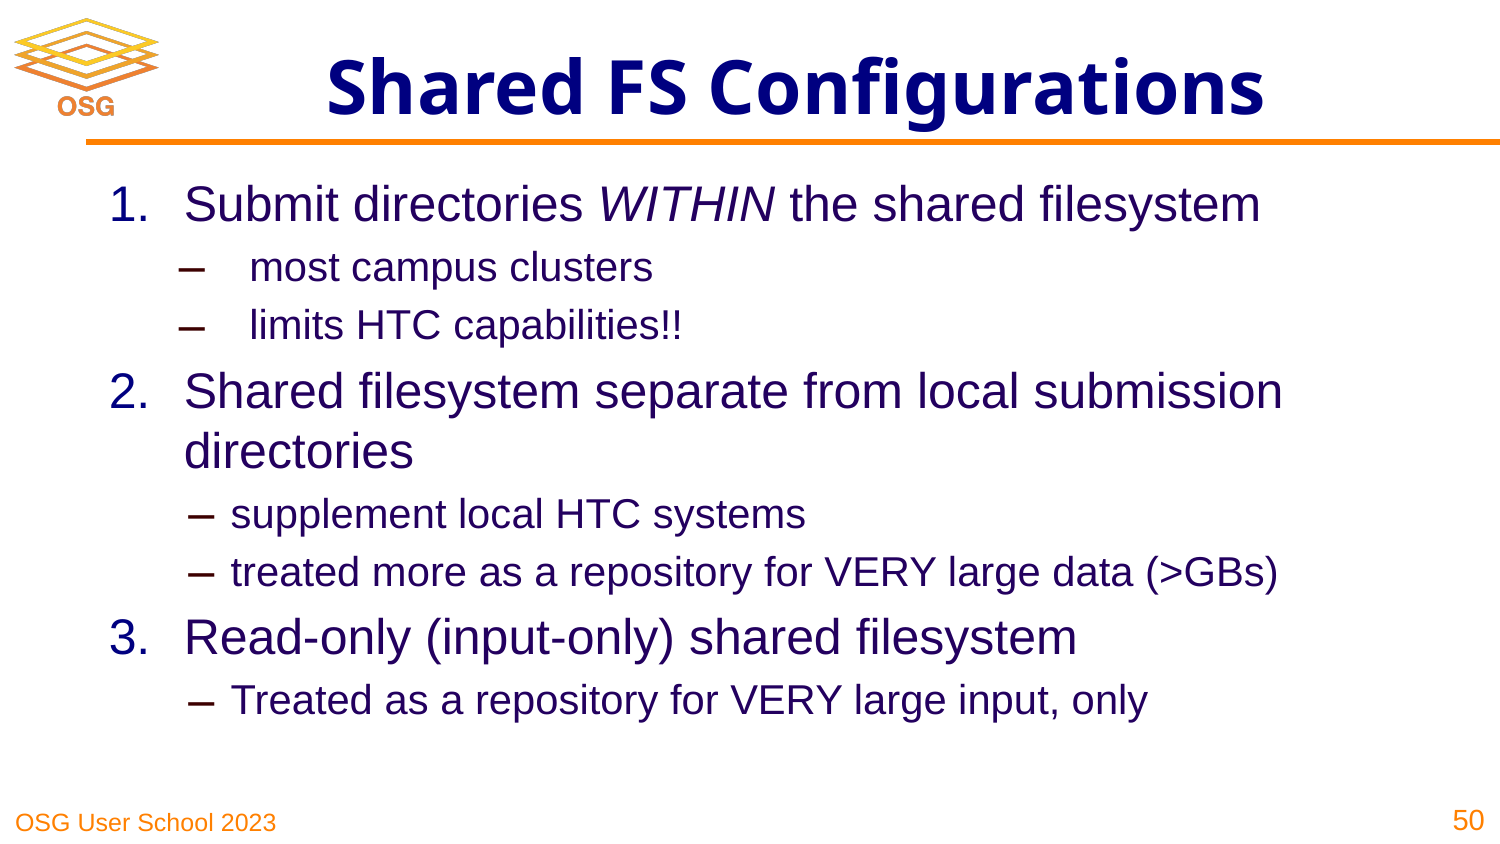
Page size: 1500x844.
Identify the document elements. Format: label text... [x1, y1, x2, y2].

list Submit directories WITHIN the shared filesystem most campus clusters limits HTC capabilities!! Shared filesystem separate from local submission directories supplement local HTC systems treated more as a repository for VERY large data (>GBs) Read-only (input-only) shared filesystem Treated as a repository for VERY large input, only [93, 164, 1446, 741]
slide_number ‹#› [1431, 787, 1500, 844]
title Shared FS Configurations [201, 14, 1392, 155]
picture [14, 18, 159, 116]
